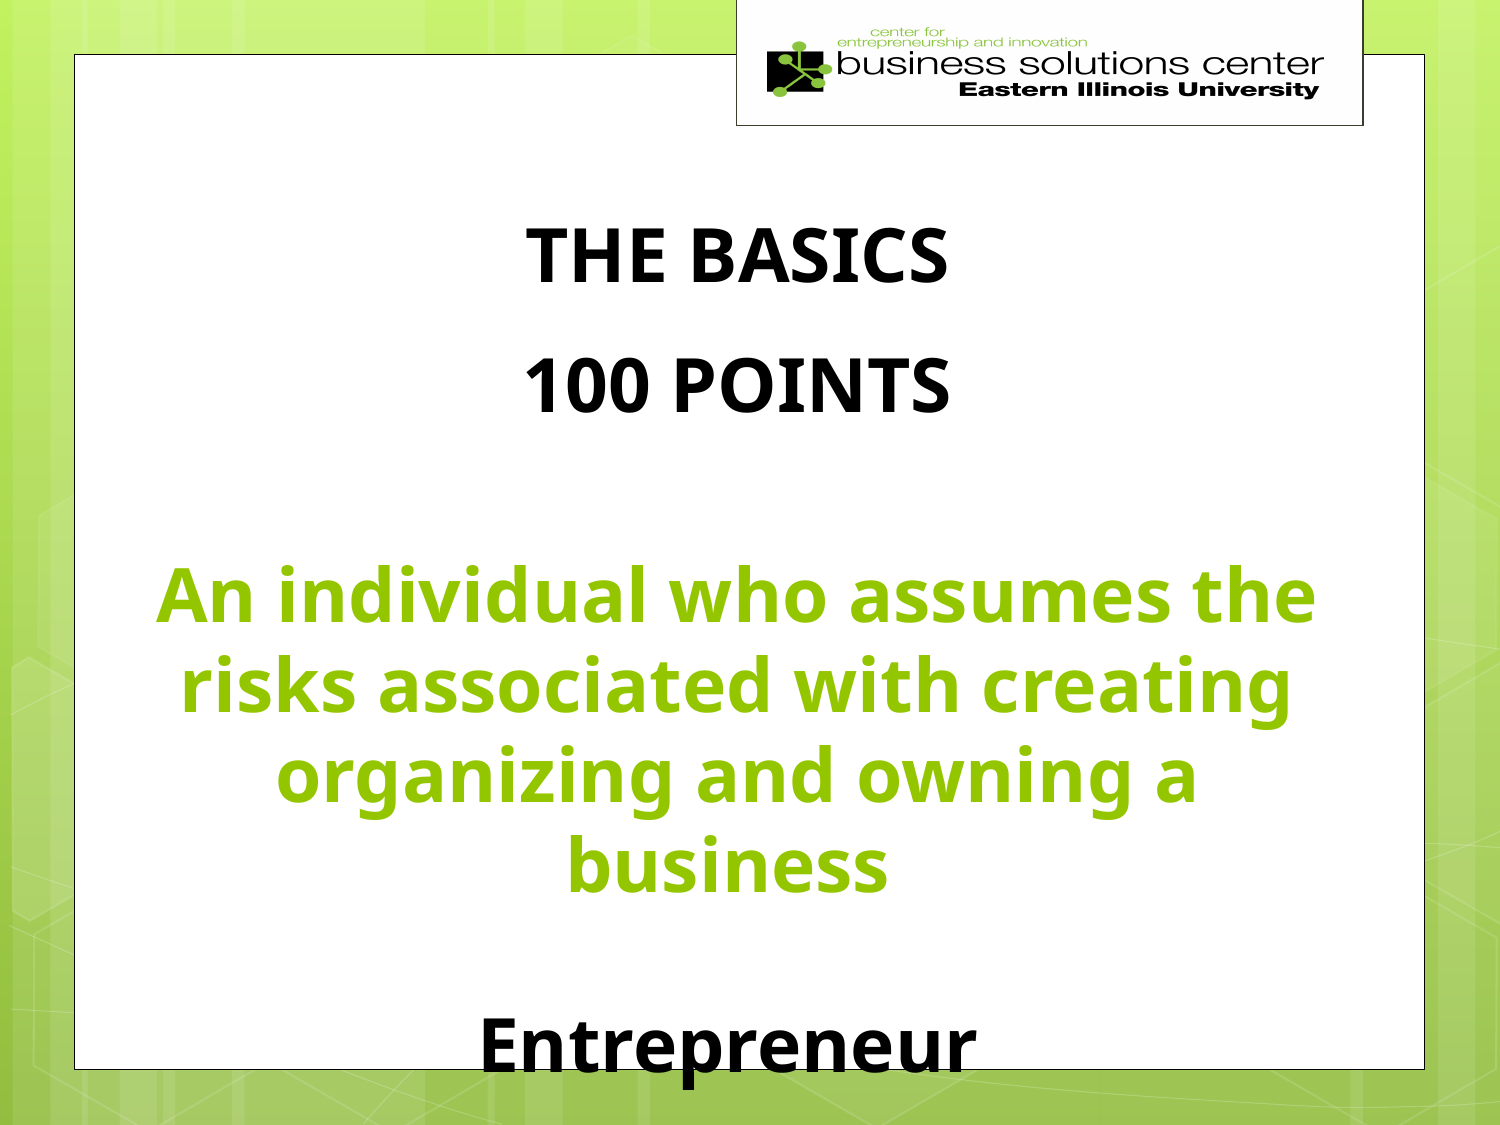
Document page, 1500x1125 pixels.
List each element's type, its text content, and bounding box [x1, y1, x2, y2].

picture [737, 0, 1363, 126]
text_box THE BASICS 100 POINTS An individual who assumes the risks associated with creating organizing and owning a business Entrepreneur [93, 200, 1382, 1095]
